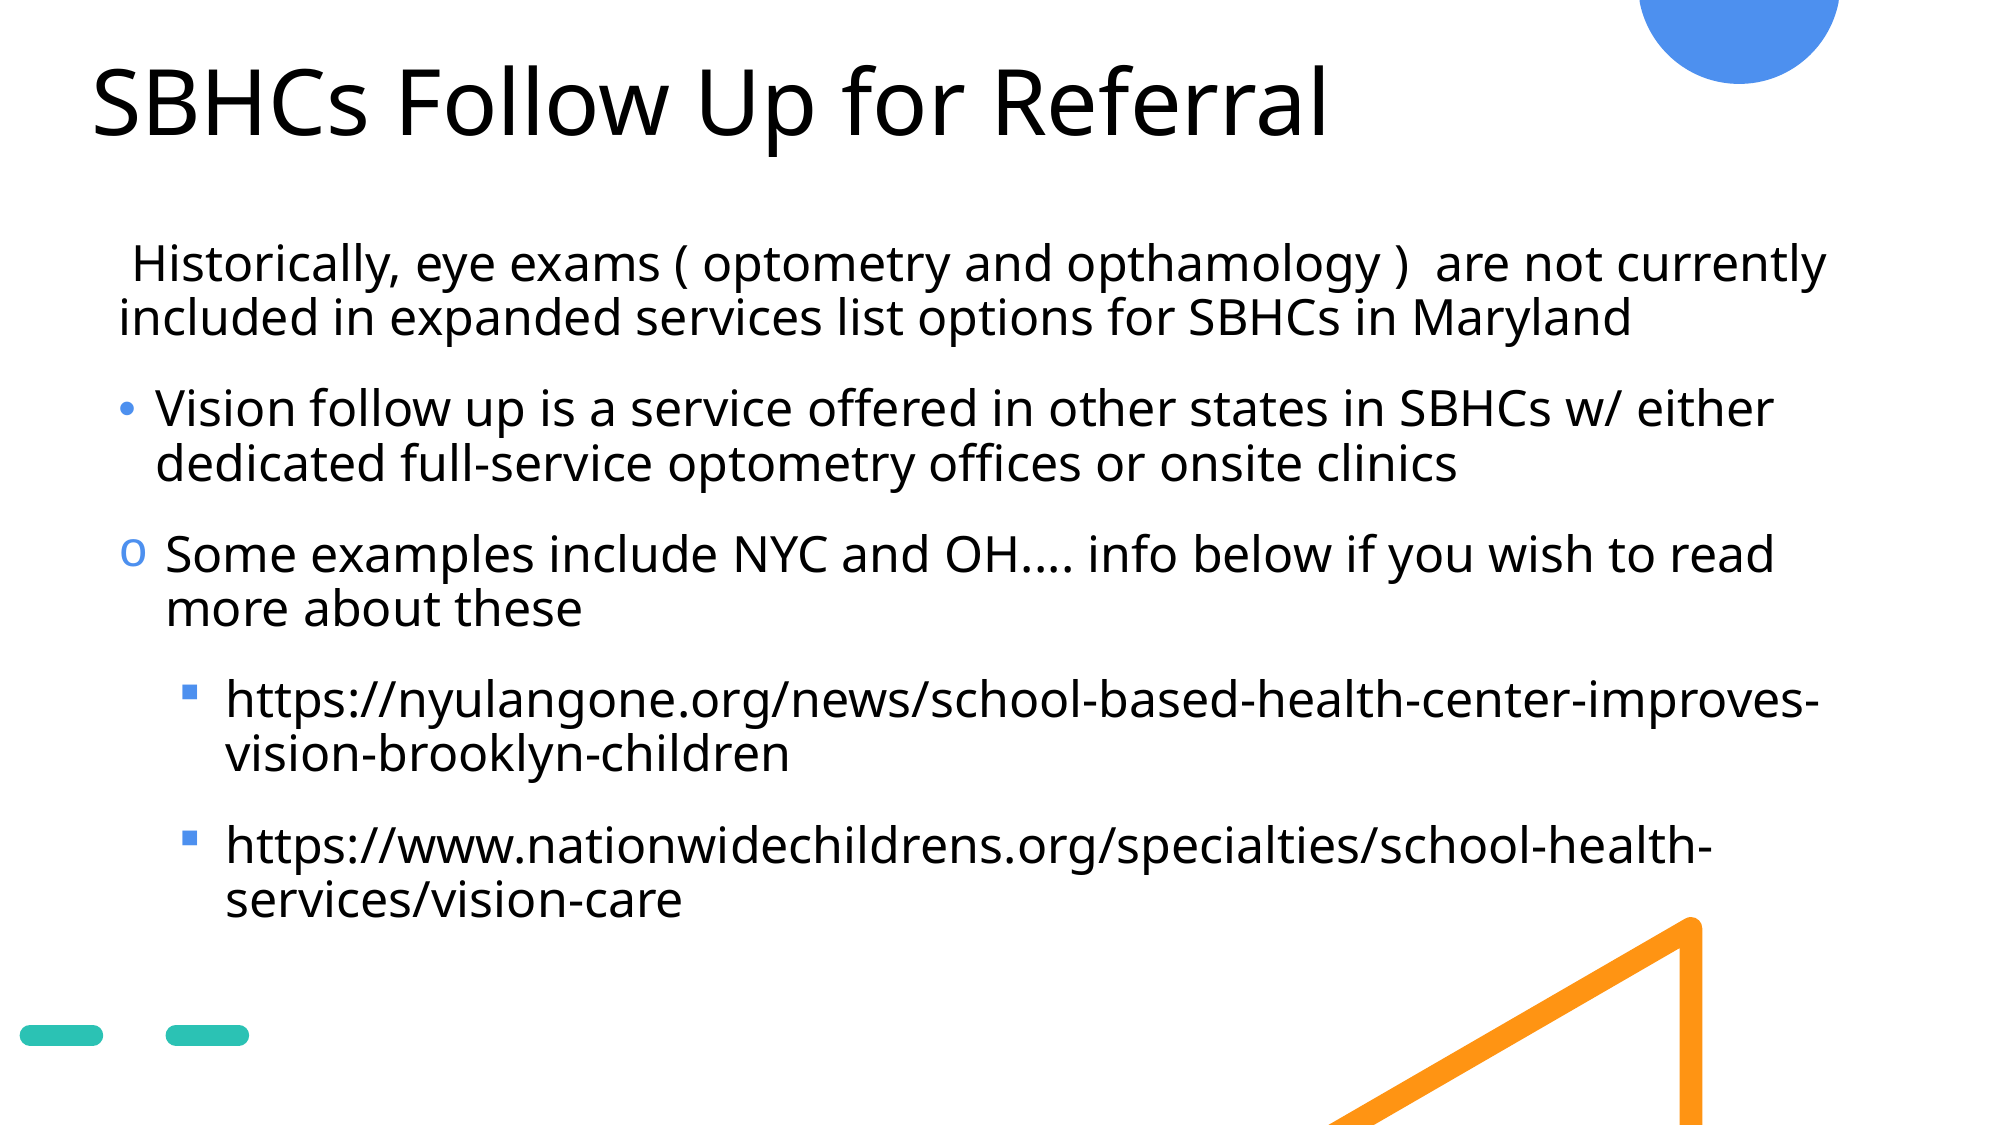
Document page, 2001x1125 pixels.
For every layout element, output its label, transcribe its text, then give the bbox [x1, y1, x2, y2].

title SBHCs Follow Up for Referral [75, 20, 1801, 191]
list Historically, eye exams ( optometry and opthamology ) are not currently included in expanded services list options for SBHCs in Maryland Vision follow up is a service offered in other states in SBHCs w/ either dedicated full-service optometry offices or onsite clinics Some examples include NYC and OH.... info below if you wish to read more about these https://nyulangone.org/news/school-based-health-center-improves-vision-brooklyn-children https://www.nationwidechildrens.org/specialties/school-health-services/vision-care [103, 230, 1896, 981]
